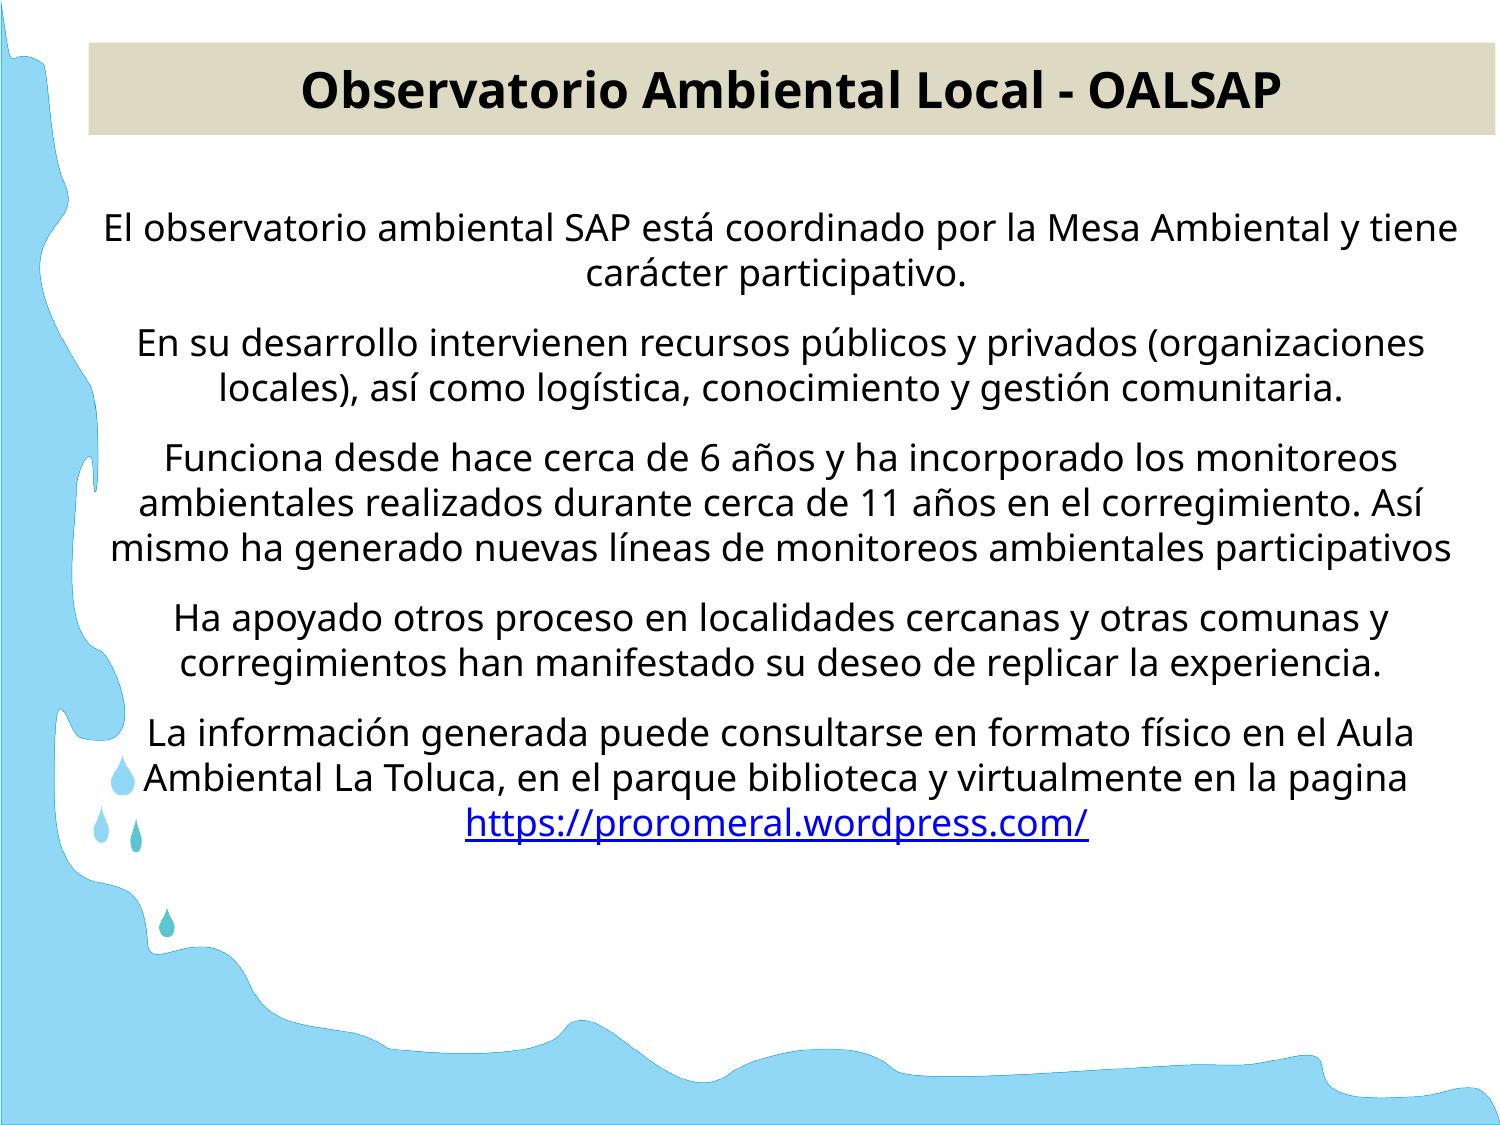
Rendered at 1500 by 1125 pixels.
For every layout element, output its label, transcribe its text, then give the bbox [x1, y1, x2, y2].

text_box Observatorio Ambiental Local - OALSAP [88, 42, 1496, 135]
text_box El observatorio ambiental SAP está coordinado por la Mesa Ambiental y tiene carácter participativo. En su desarrollo intervienen recursos públicos y privados (organizaciones locales), así como logística, conocimiento y gestión comunitaria. Funciona desde hace cerca de 6 años y ha incorporado los monitoreos ambientales realizados durante cerca de 11 años en el corregimiento. Así mismo ha generado nuevas líneas de monitoreos ambientales participativos Ha apoyado otros proceso en localidades cercanas y otras comunas y corregimientos han manifestado su deseo de replicar la experiencia. La información generada puede consultarse en formato físico en el Aula Ambiental La Toluca, en el parque biblioteca y virtualmente en la pagina https://proromeral.wordpress.com/ [78, 196, 1485, 905]
picture [0, 0, 1500, 1125]
